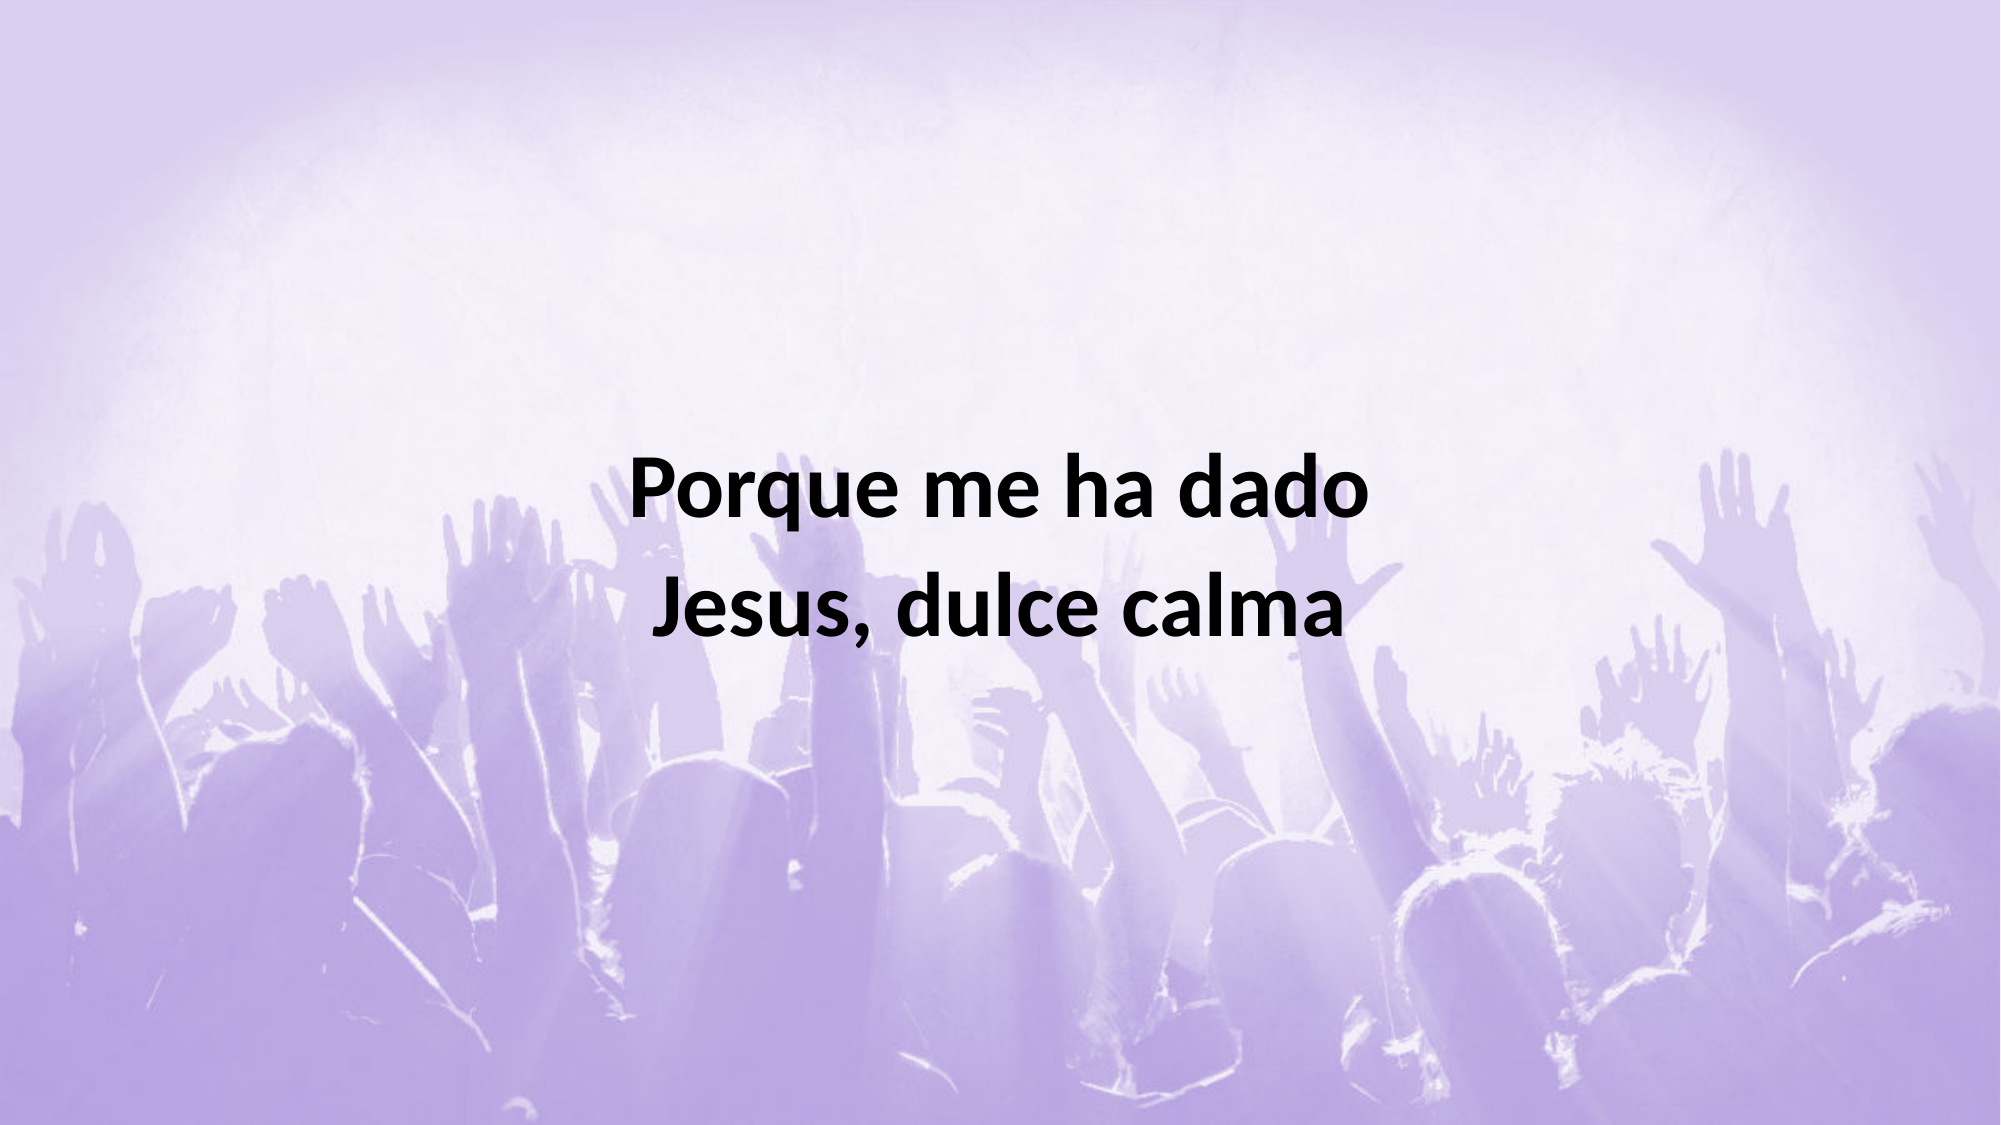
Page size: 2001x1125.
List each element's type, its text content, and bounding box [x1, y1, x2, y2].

list Porque me ha dado Jesus, dulce calma [137, 299, 1863, 1014]
picture [0, 0, 2001, 1125]
